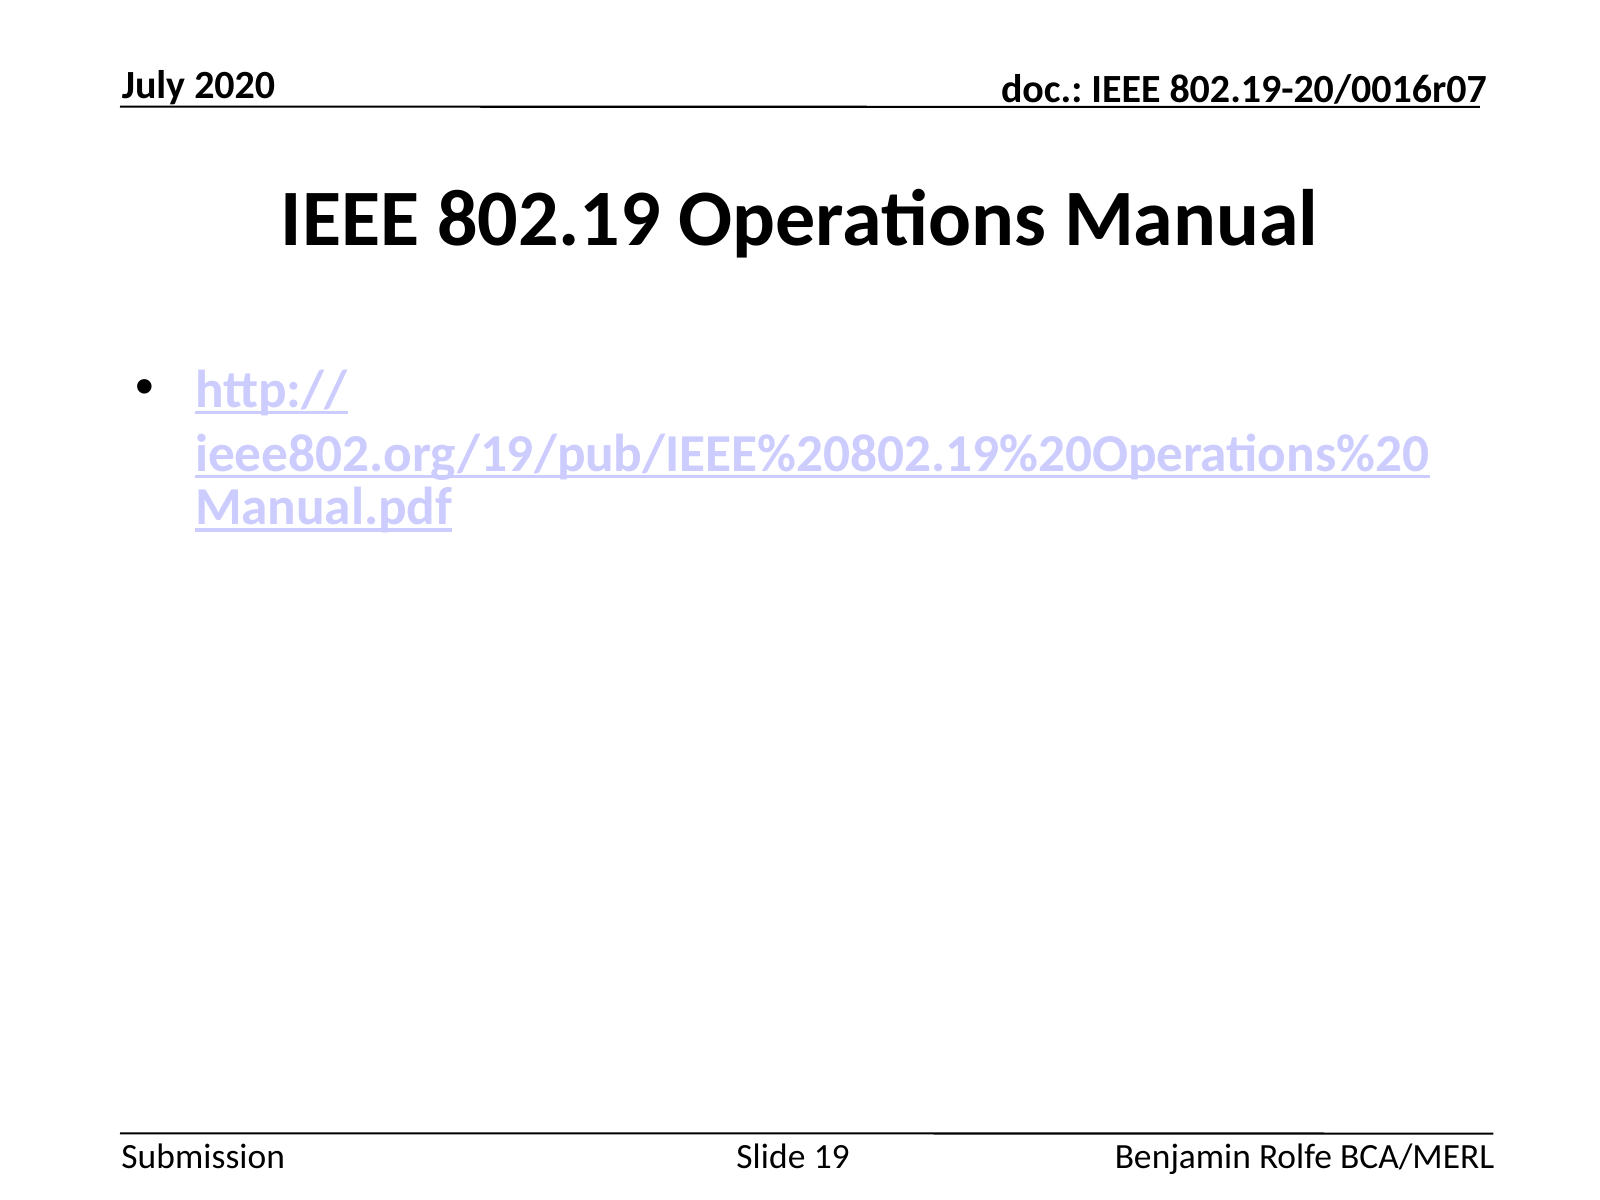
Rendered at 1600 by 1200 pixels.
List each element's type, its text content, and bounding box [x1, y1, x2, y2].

title IEEE 802.19 Operations Manual [119, 119, 1480, 307]
slide_number Slide 19 [733, 1132, 854, 1197]
footer Benjamin Rolfe BCA/MERL [937, 1132, 1495, 1174]
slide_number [121, 58, 451, 107]
list http://ieee802.org/19/pub/IEEE%20802.19%20Operations%20Manual.pdf [119, 346, 1480, 1067]
